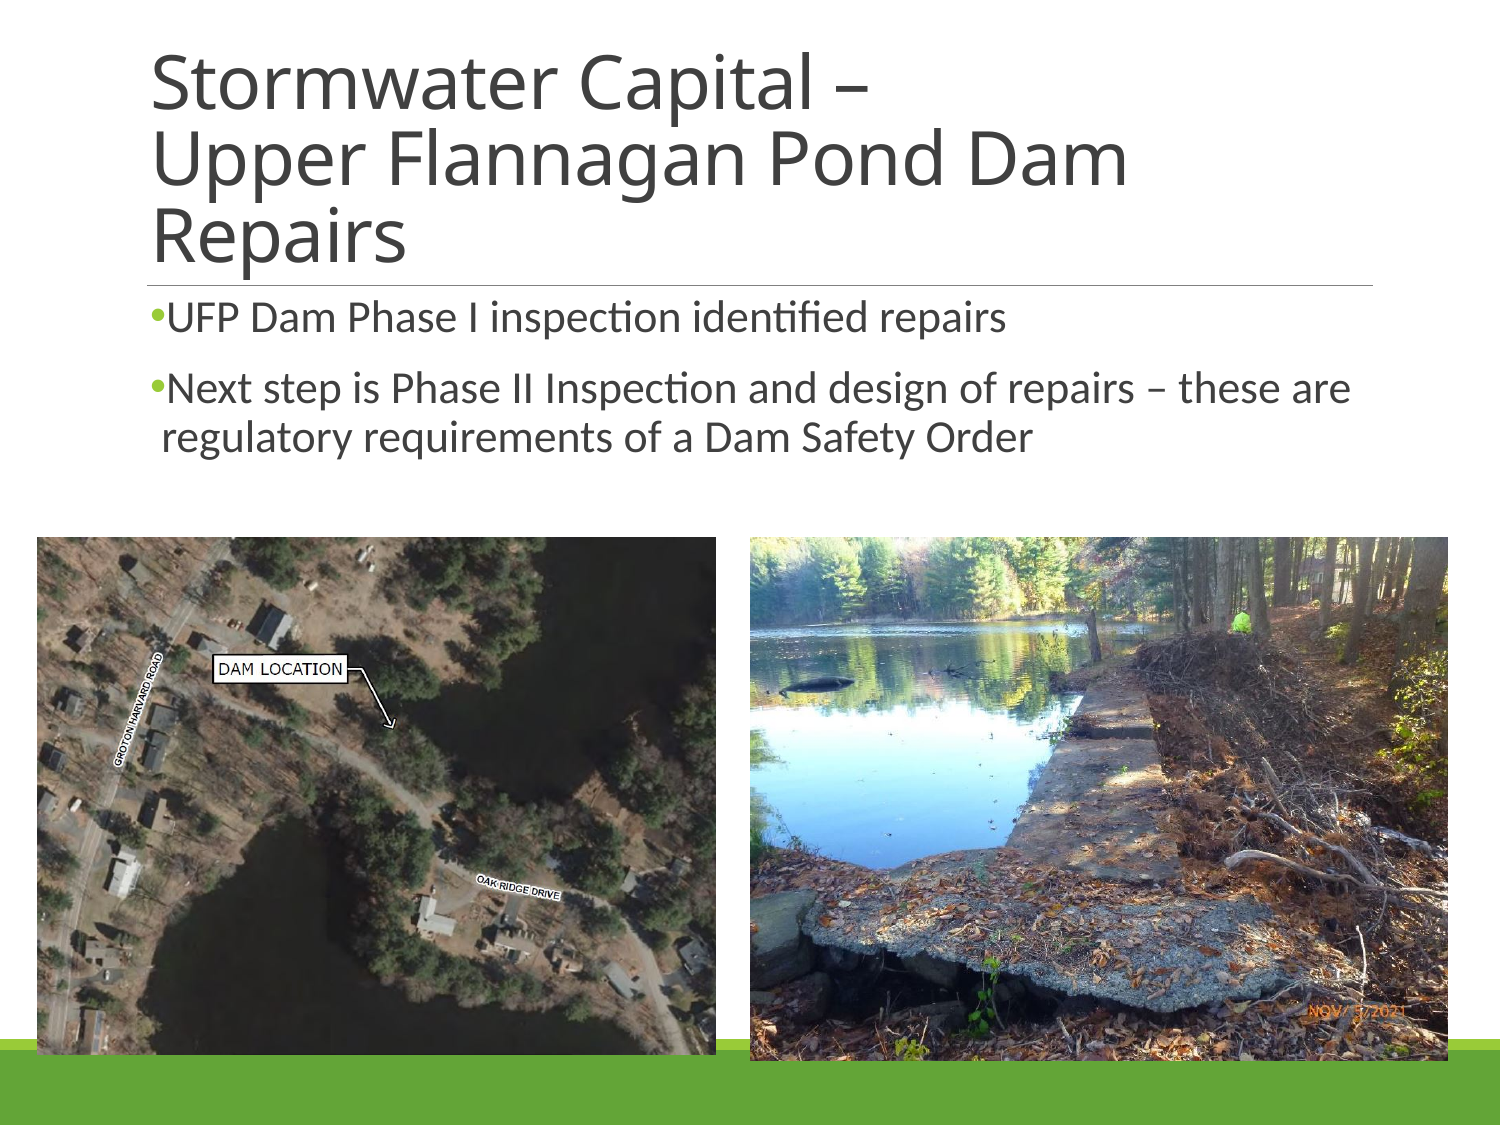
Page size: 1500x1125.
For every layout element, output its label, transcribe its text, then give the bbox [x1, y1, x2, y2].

list UFP Dam Phase I inspection identified repairs Next step is Phase II Inspection and design of repairs – these are regulatory requirements of a Dam Safety Order [150, 285, 1413, 842]
title Stormwater Capital – Upper Flannagan Pond Dam Repairs [135, 47, 1373, 285]
picture [36, 536, 716, 1056]
picture [749, 536, 1448, 1061]
